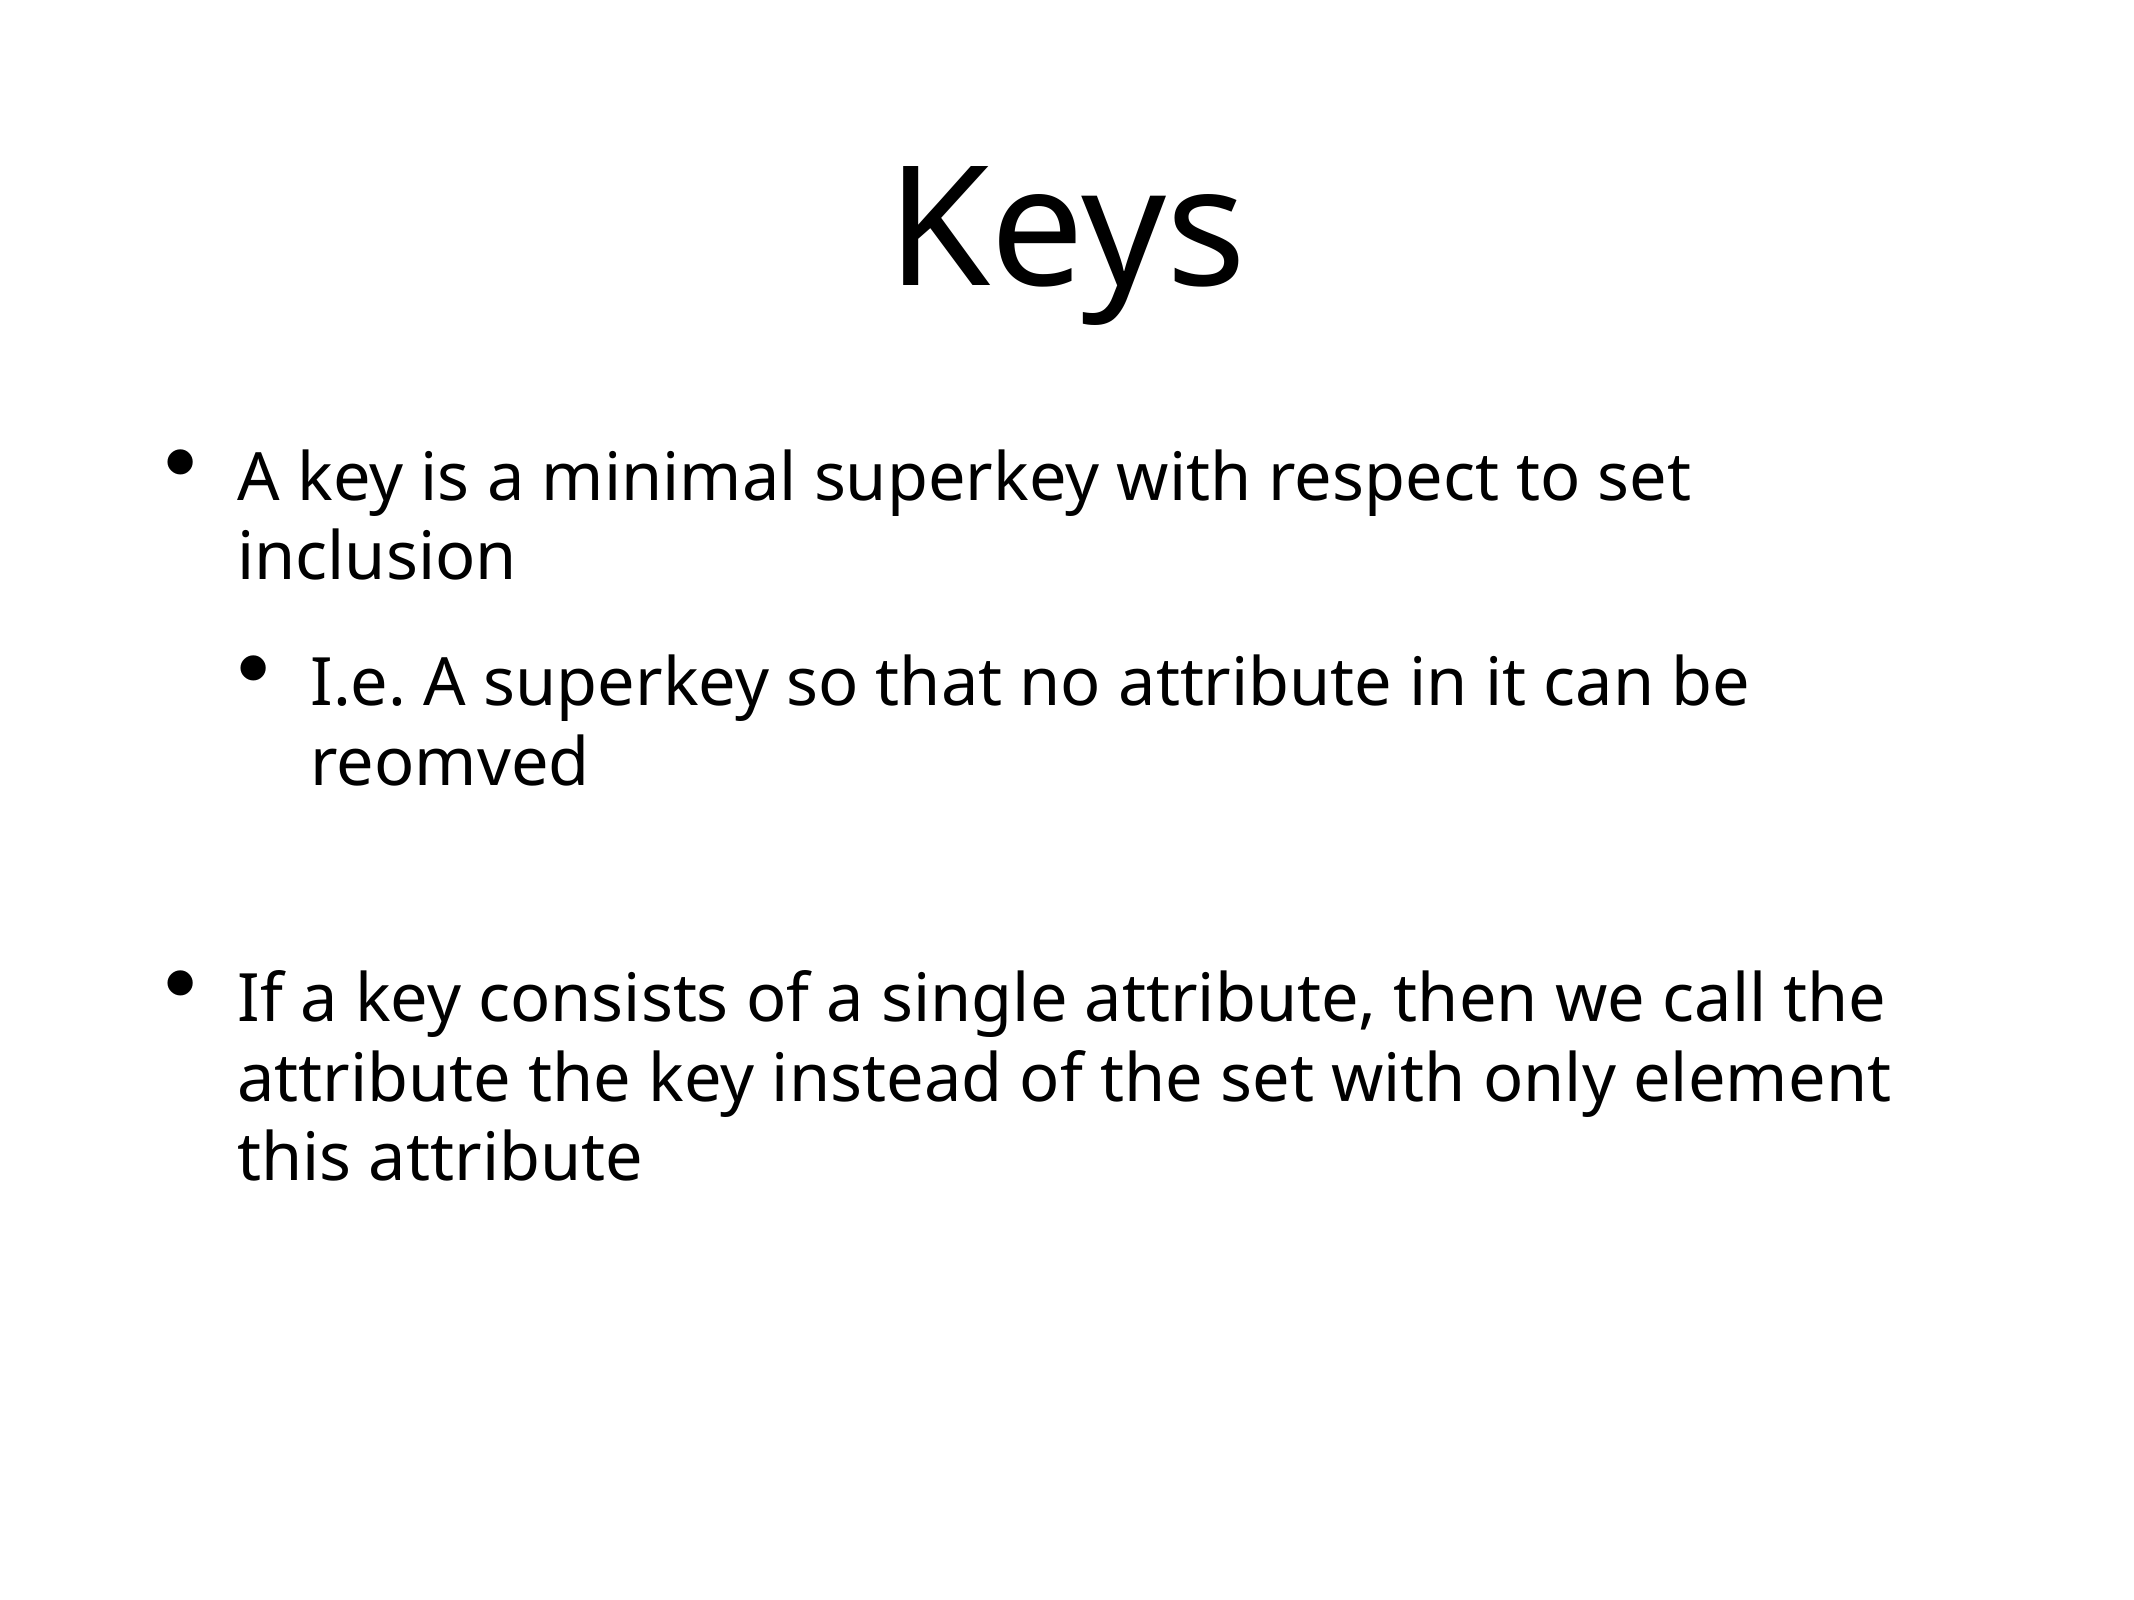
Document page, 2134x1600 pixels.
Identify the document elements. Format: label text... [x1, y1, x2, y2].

title Keys [155, 41, 1978, 397]
list A key is a minimal superkey with respect to set inclusion I.e. A superkey so that no attribute in it can be reomved If a key consists of a single attribute, then we call the attribute the key instead of the set with only element this attribute [155, 424, 1978, 1457]
